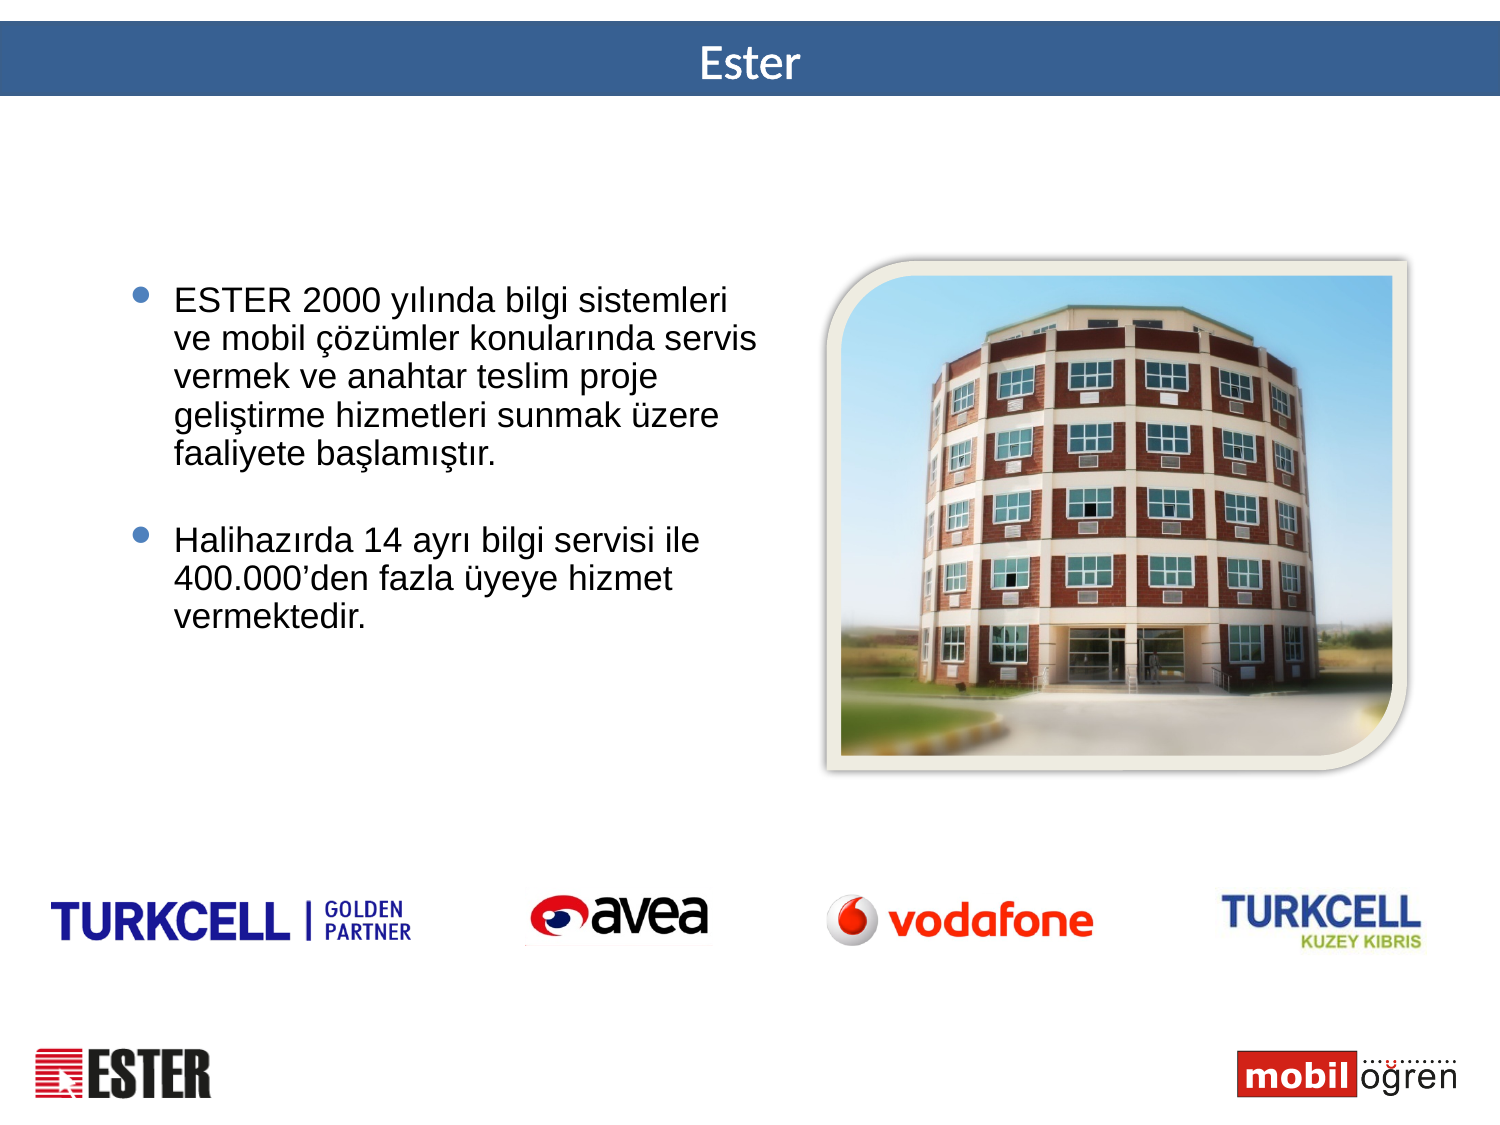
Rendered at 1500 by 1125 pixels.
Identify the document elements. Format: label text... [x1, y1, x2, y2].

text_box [826, 893, 1102, 947]
picture [1215, 887, 1427, 958]
picture [833, 267, 1400, 764]
picture [524, 887, 713, 946]
picture [50, 899, 411, 942]
text_box ESTER 2000 yılında bilgi sistemleri ve mobil çözümler konularında servis vermek ve anahtar teslim proje geliştirme hizmetleri sunmak üzere faaliyete başlamıştır. Halihazırda 14 ayrı bilgi servisi ile 400.000’den fazla üyeye hizmet vermektedir. [100, 266, 774, 788]
picture [1237, 1050, 1457, 1098]
text_box Ester [0, 21, 1500, 96]
picture [0, 1001, 269, 1125]
